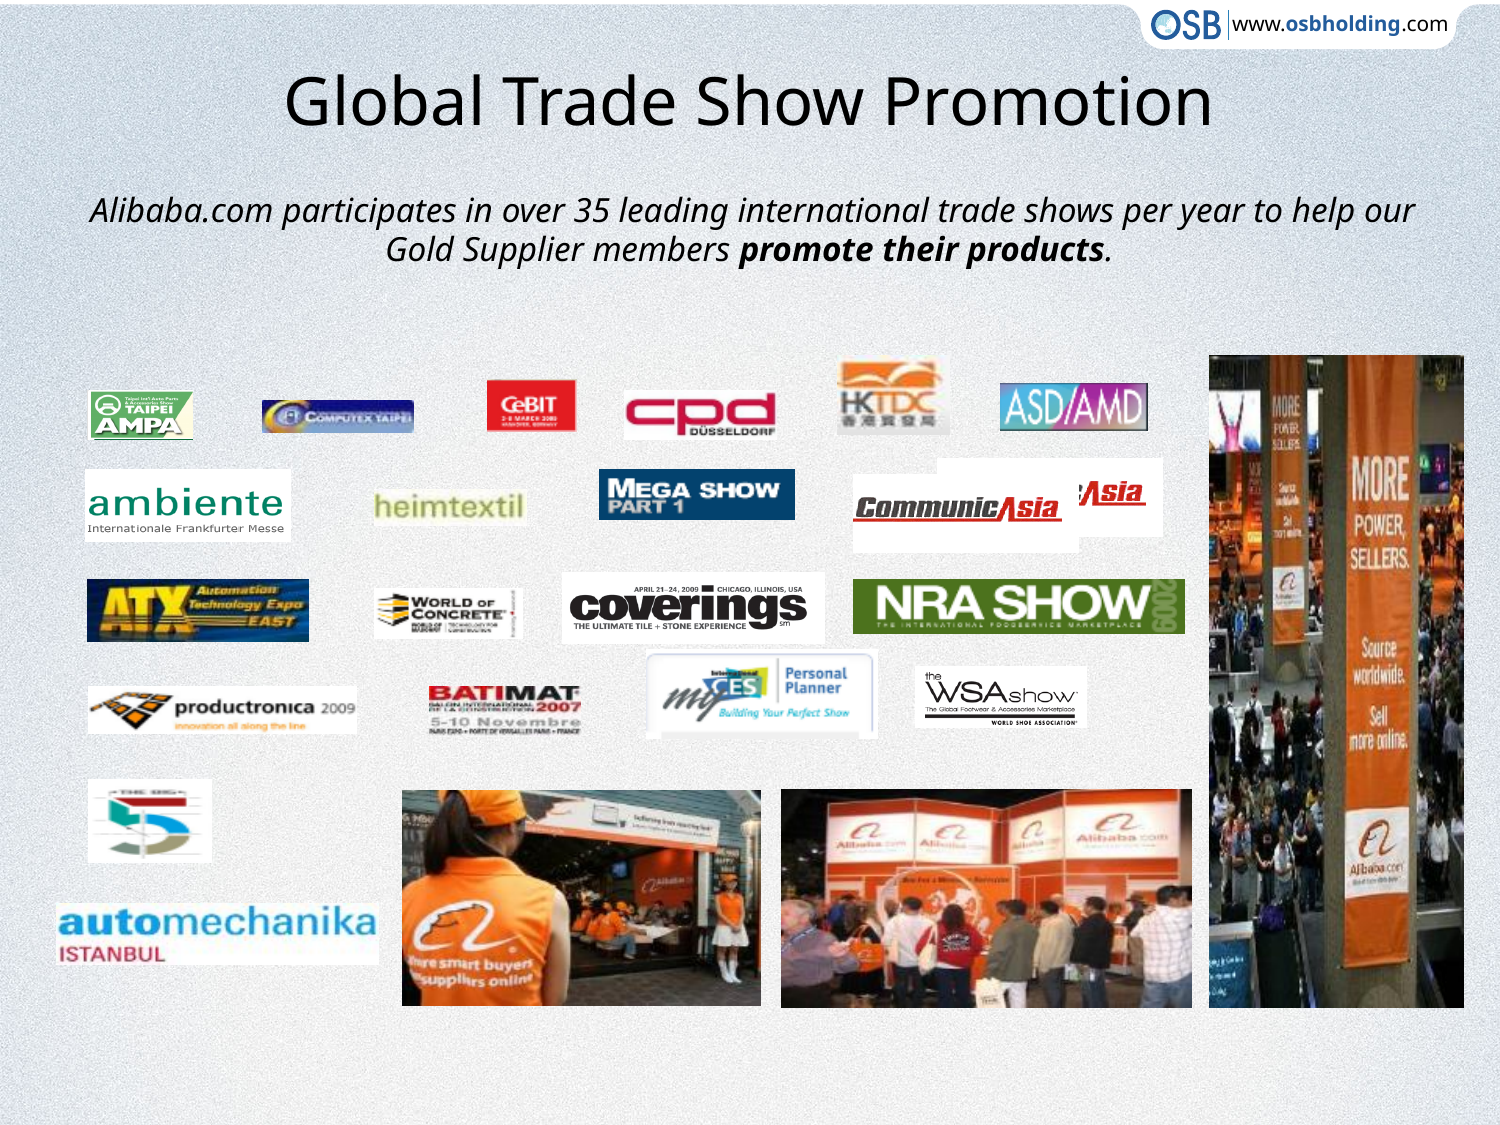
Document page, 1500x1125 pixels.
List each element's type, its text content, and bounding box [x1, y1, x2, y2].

title Global Trade Show Promotion [45, 60, 1455, 148]
picture [0, 5, 1500, 1125]
text_box Alibaba.com participates in over 35 leading international trade shows per year to help our Gold Supplier members promote their products. [75, 182, 1433, 276]
